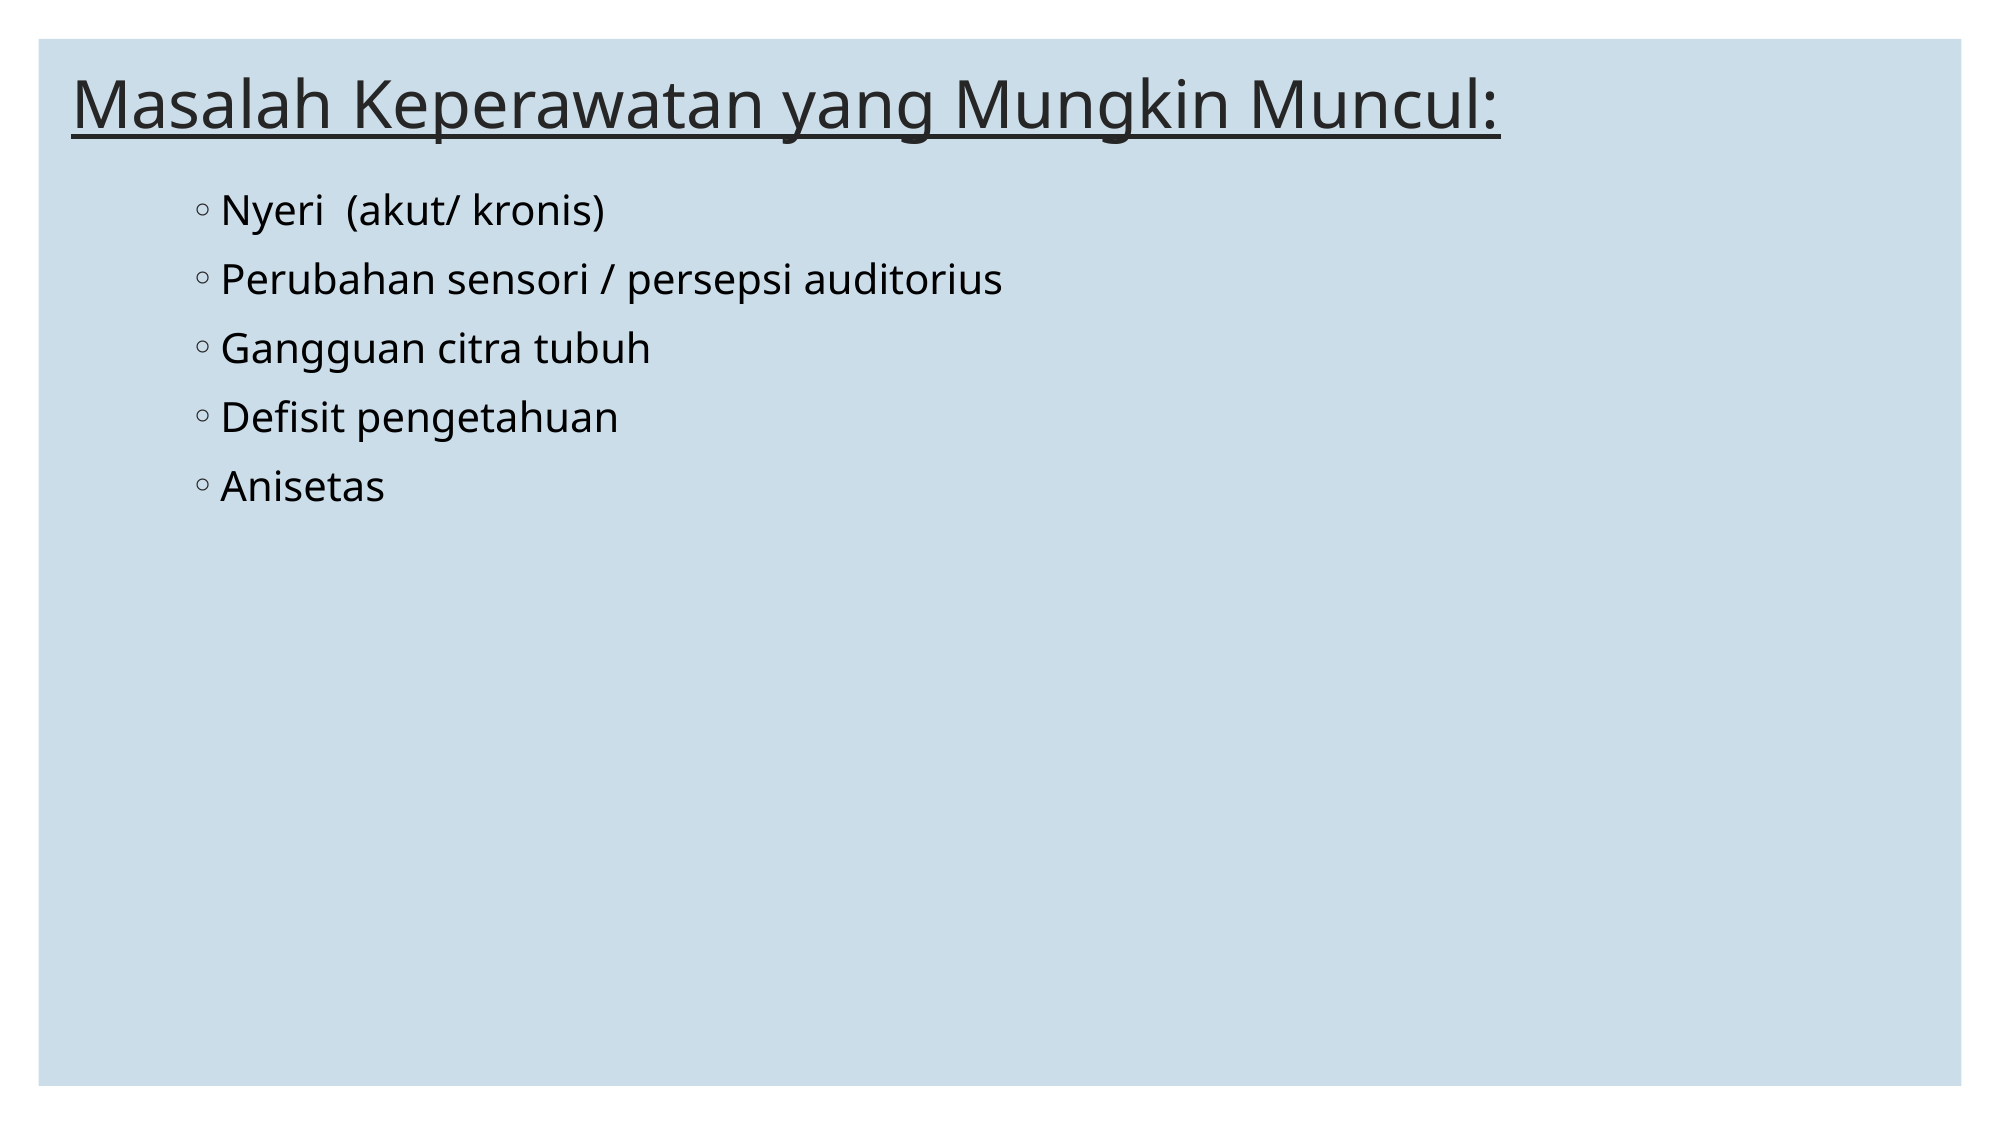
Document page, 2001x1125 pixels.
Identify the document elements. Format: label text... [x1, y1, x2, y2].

list Nyeri (akut/ kronis) Perubahan sensori / persepsi auditorius Gangguan citra tubuh Defisit pengetahuan Anisetas [175, 176, 1826, 928]
title Masalah Keperawatan yang Mungkin Muncul: [56, 48, 1706, 166]
